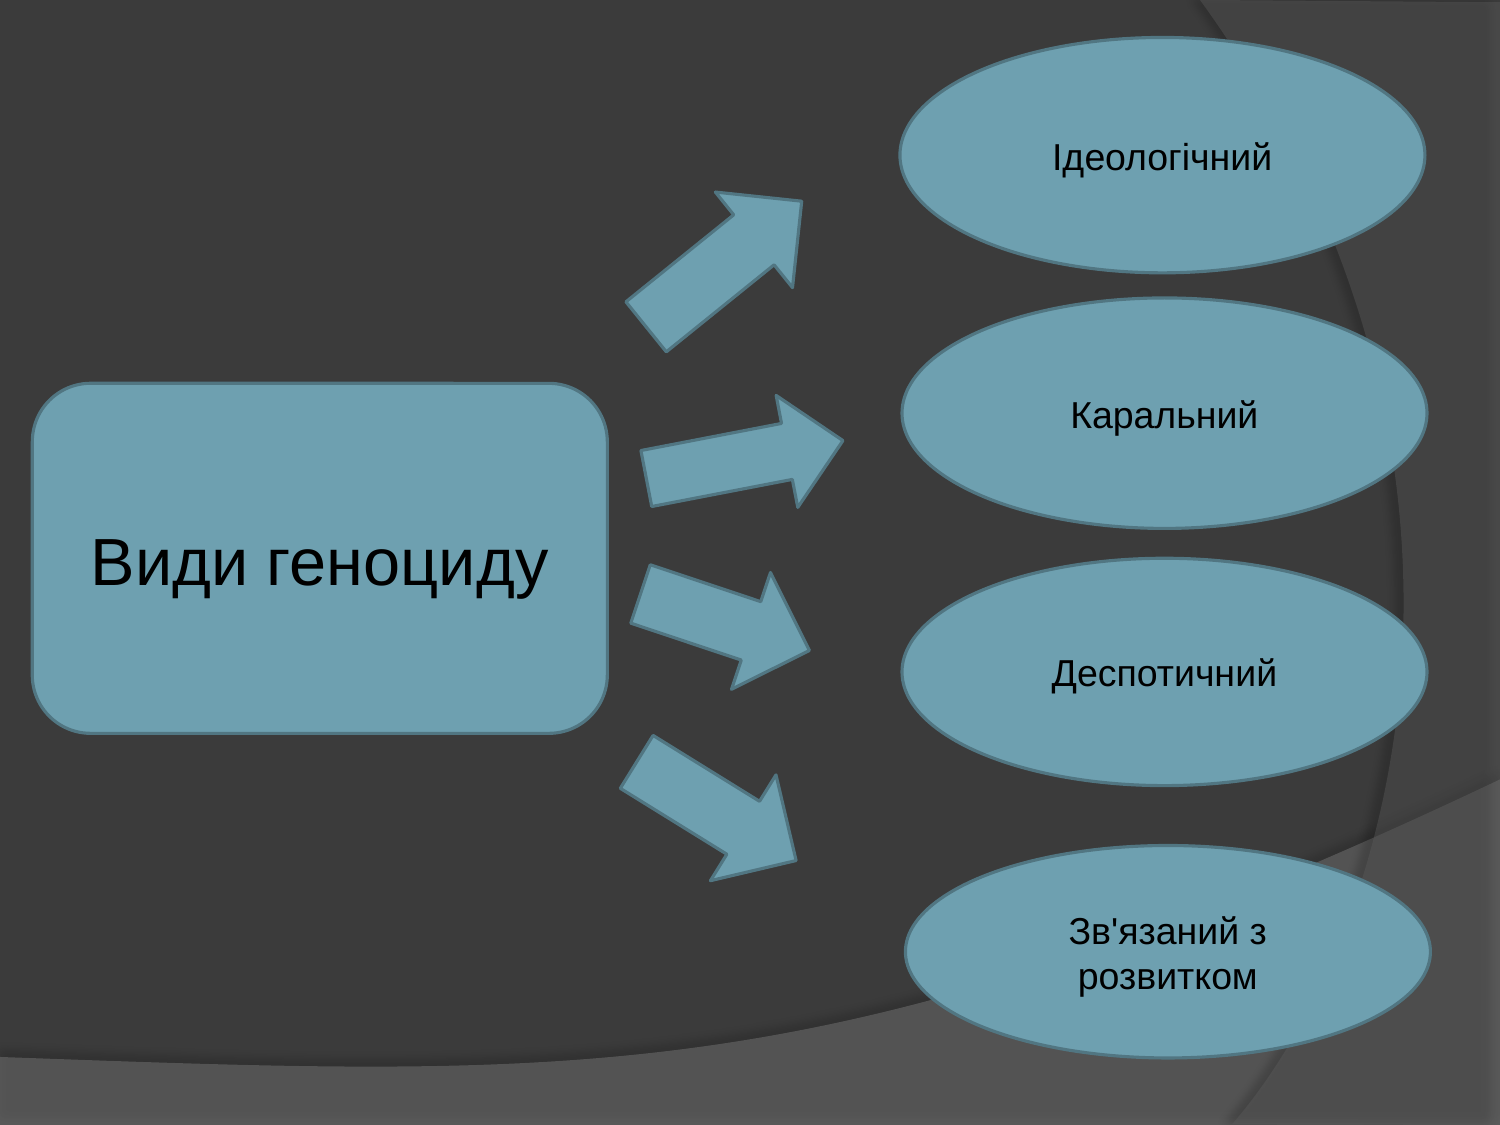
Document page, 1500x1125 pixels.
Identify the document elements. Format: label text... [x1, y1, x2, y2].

text_box Види геноциду [30, 381, 609, 735]
text_box [629, 563, 811, 691]
text_box Каральний [900, 296, 1429, 530]
text_box [624, 190, 804, 354]
text_box [639, 394, 845, 509]
text_box Ідеологічний [898, 35, 1427, 275]
text_box [618, 734, 798, 883]
text_box Деспотичний [900, 556, 1429, 788]
text_box Зв'язаний з розвитком [903, 843, 1432, 1060]
